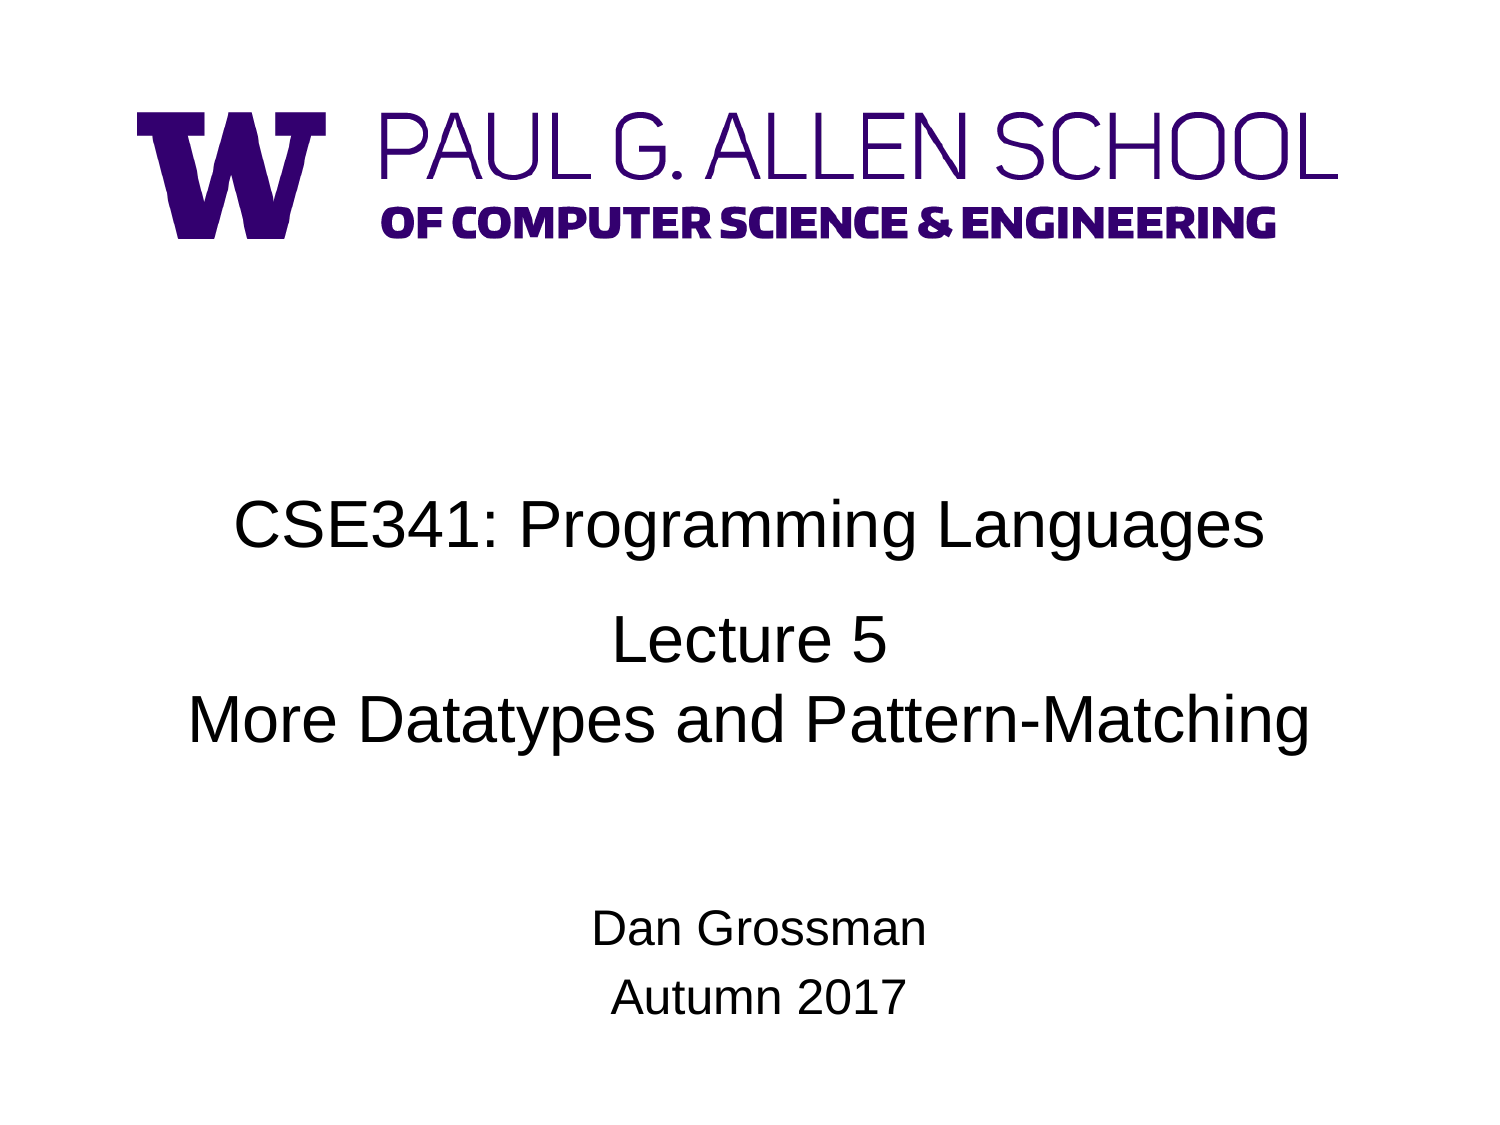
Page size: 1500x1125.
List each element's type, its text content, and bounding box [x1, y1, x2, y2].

subtitle Dan Grossman Autumn 2017 [215, 887, 1304, 1088]
picture [137, 112, 1338, 240]
title CSE341: Programming Languages Lecture 5 More Datatypes and Pattern-Matching [112, 437, 1388, 801]
